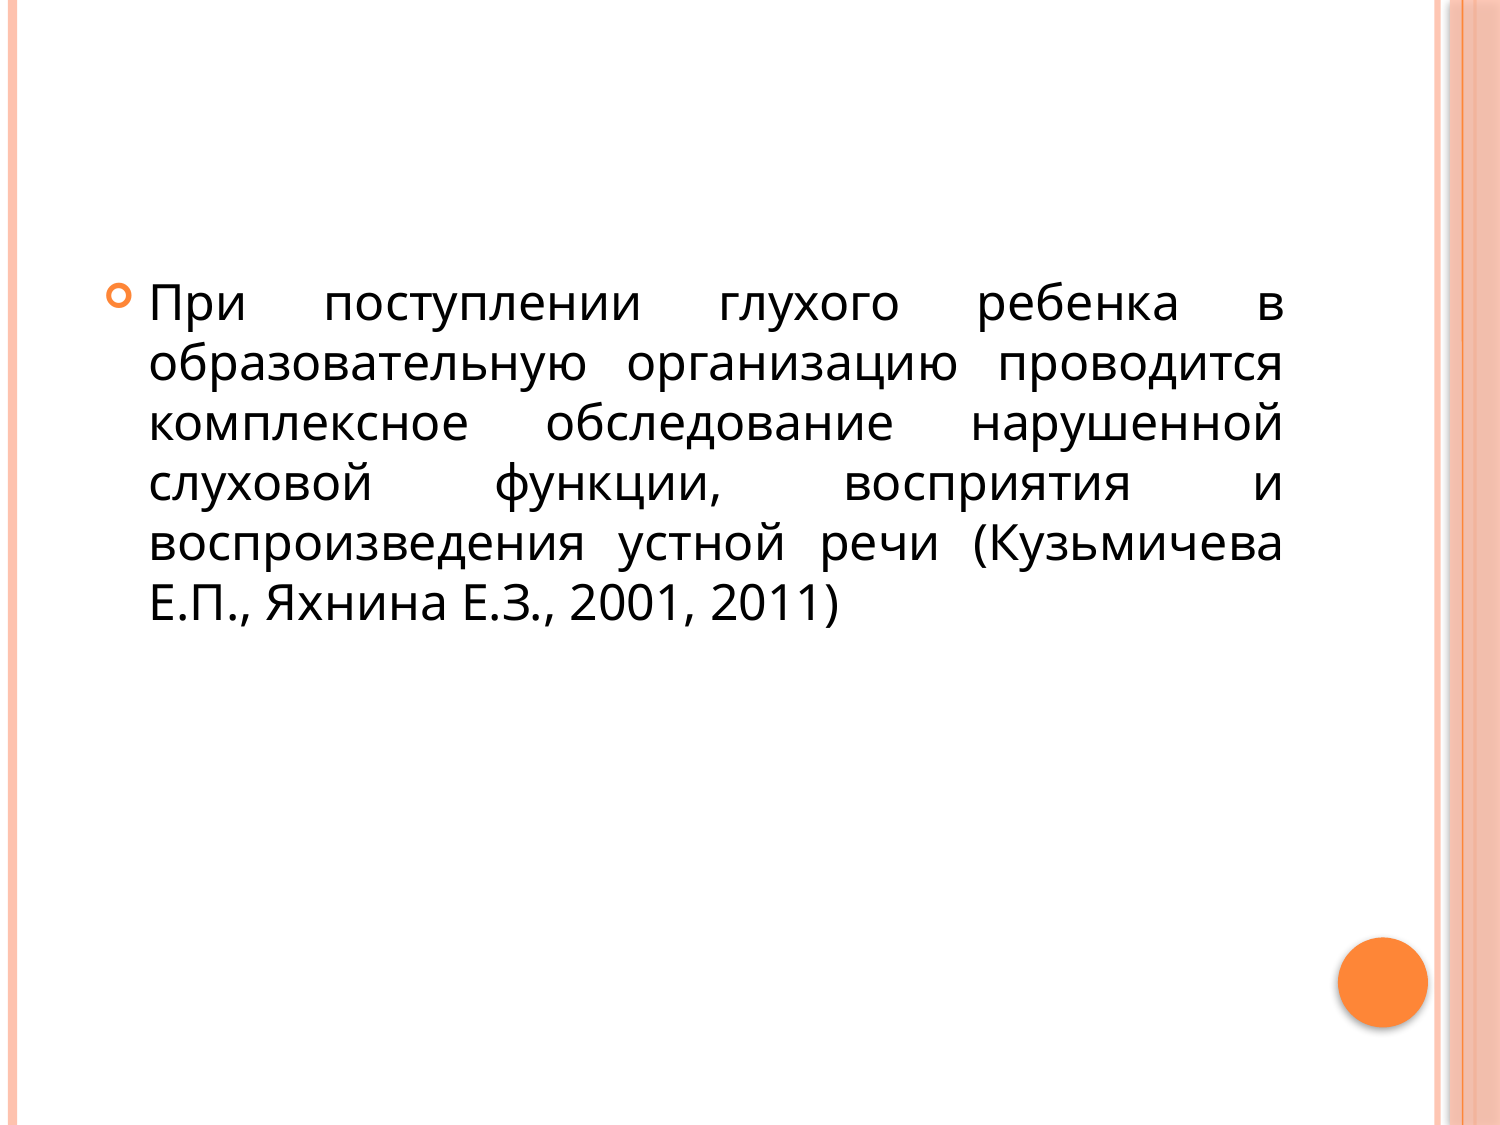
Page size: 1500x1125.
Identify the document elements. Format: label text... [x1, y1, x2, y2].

list При поступлении глухого ребенка в образовательную организацию проводится комплексное обследование нарушенной слуховой функции, восприятия и воспроизведения устной речи (Кузьмичева Е.П., Яхнина Е.З., 2001, 2011) [88, 262, 1300, 646]
